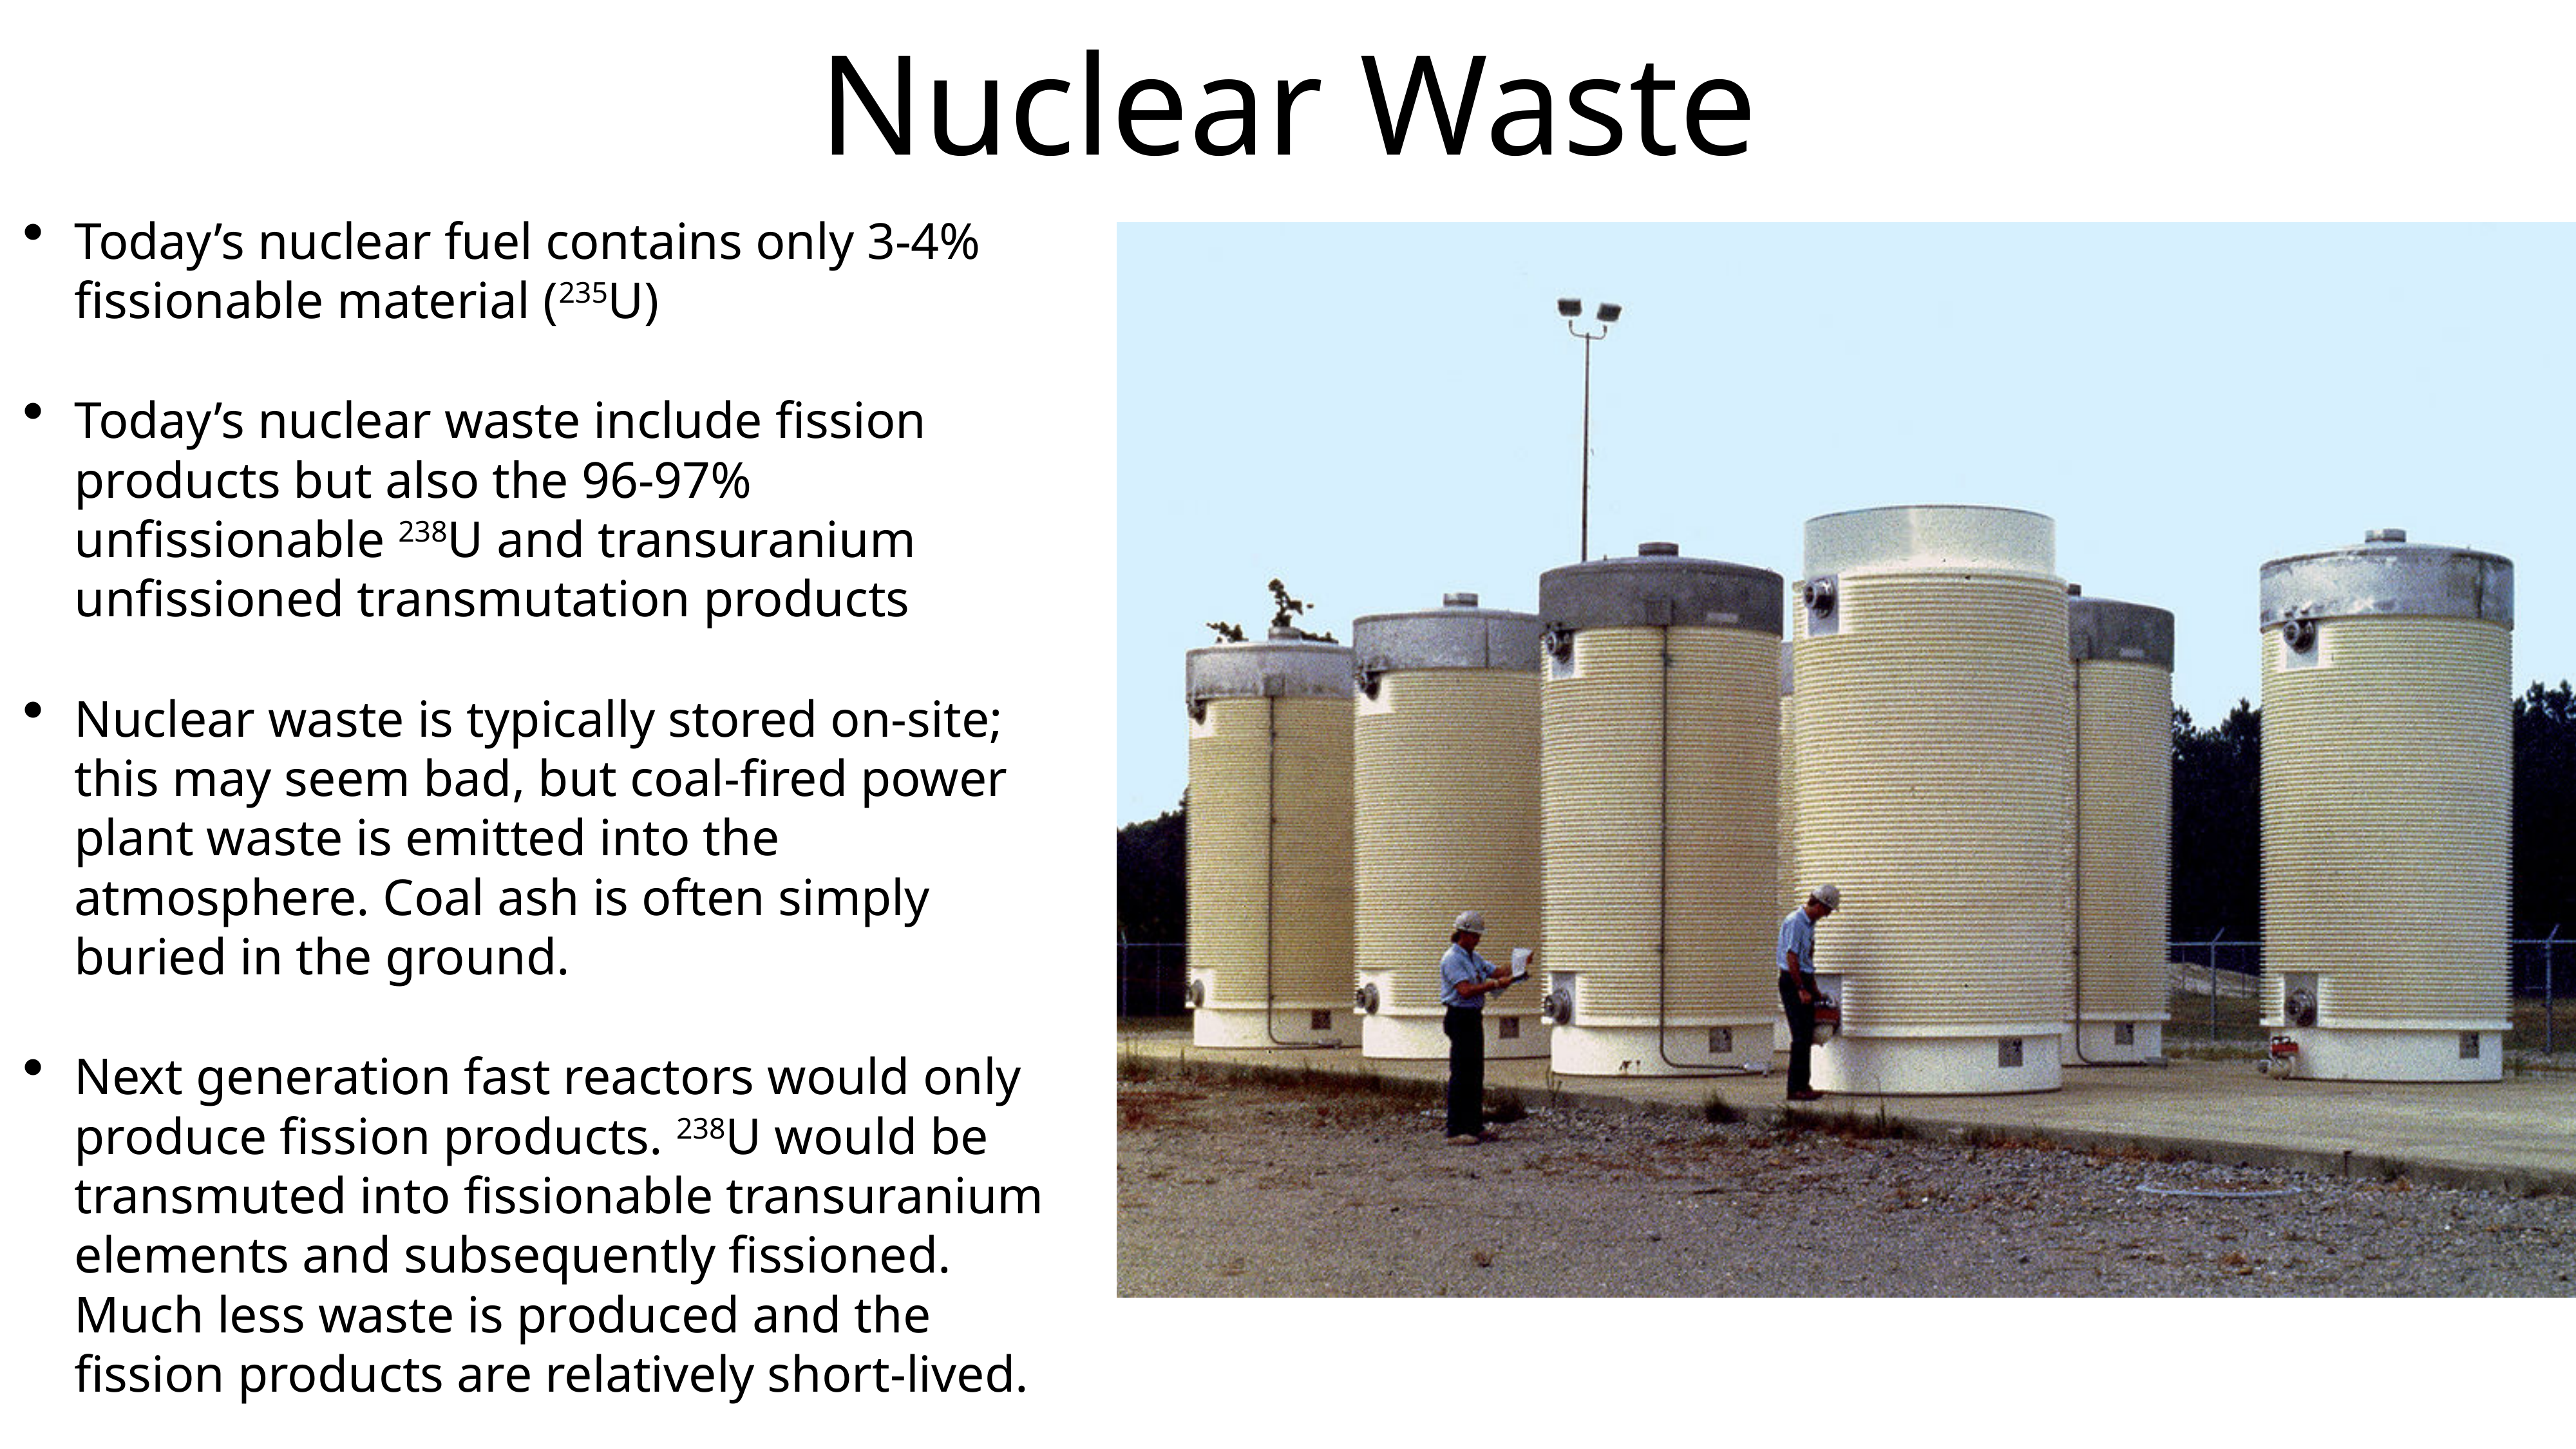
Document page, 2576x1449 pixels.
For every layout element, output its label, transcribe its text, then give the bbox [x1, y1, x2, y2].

list Today’s nuclear fuel contains only 3-4% fissionable material (235U) Today’s nuclear waste include fission products but also the 96-97% unfissionable 238U and transuranium unfissioned transmutation products Nuclear waste is typically stored on-site; this may seem bad, but coal-fired power plant waste is emitted into the atmosphere. Coal ash is often simply buried in the ground. Next generation fast reactors would only produce fission products. 238U would be transmuted into fissionable transuranium elements and subsequently fissioned. Much less waste is produced and the fission products are relatively short-lived. [17, 195, 1061, 1417]
title Nuclear Waste [178, 10, 2398, 189]
picture [1117, 222, 2576, 1298]
